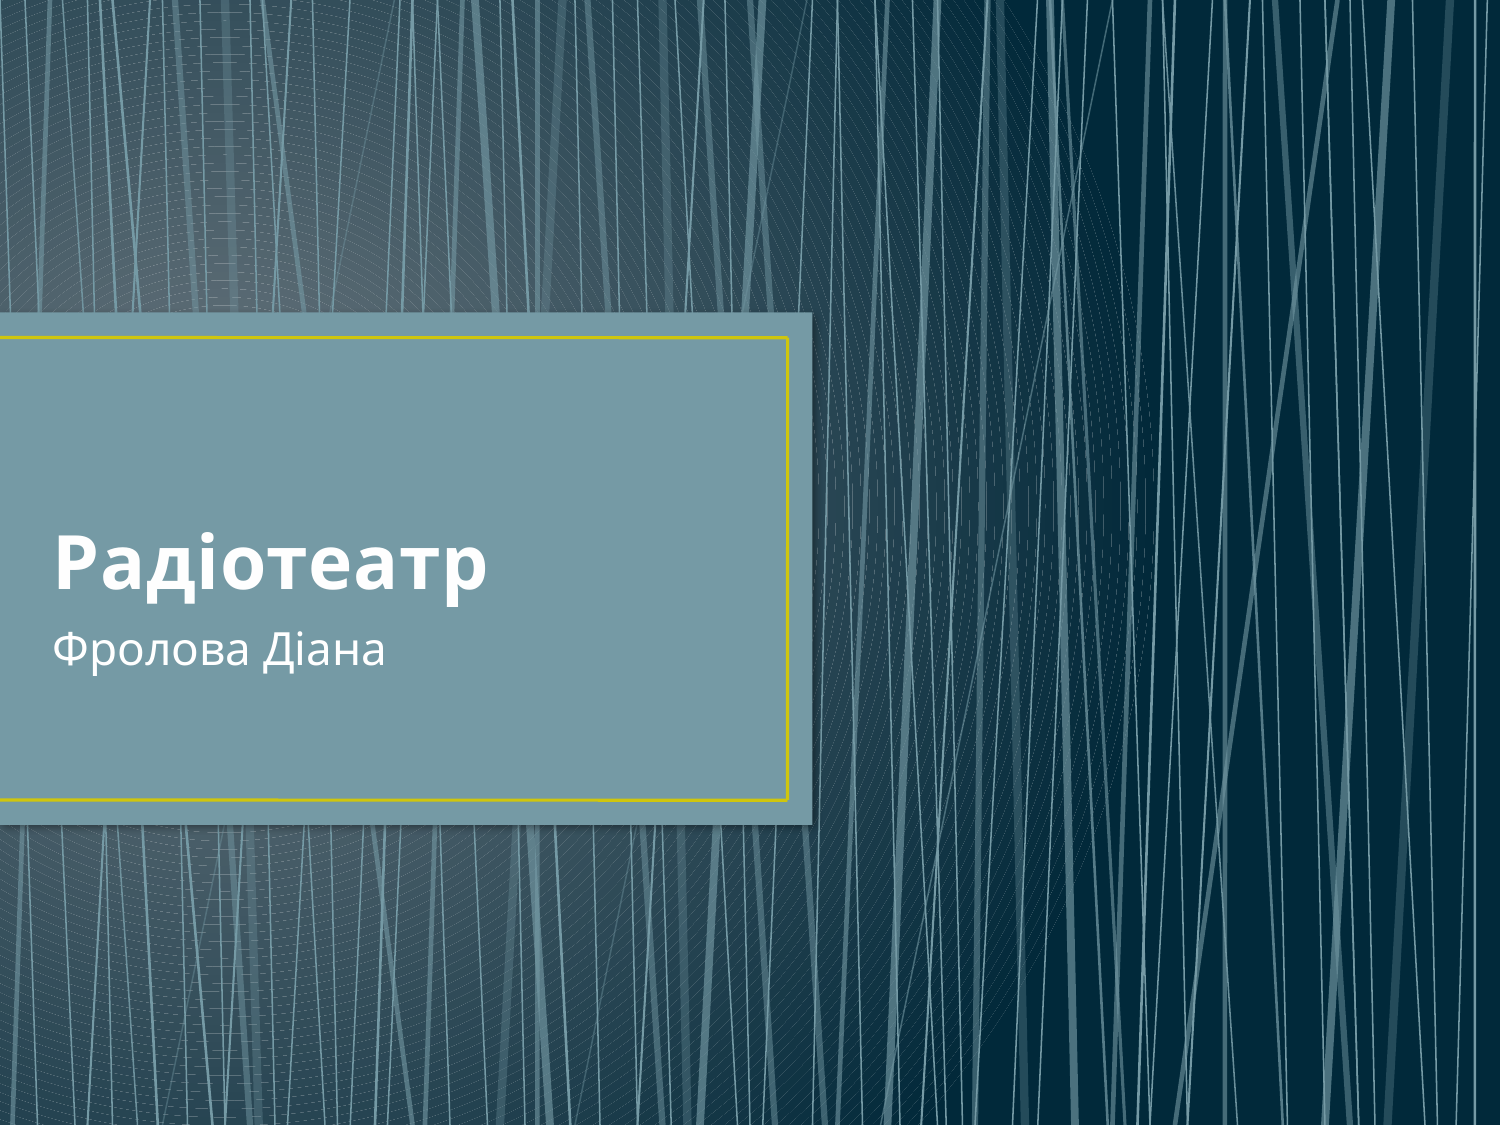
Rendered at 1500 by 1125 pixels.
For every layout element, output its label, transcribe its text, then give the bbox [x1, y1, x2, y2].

subtitle Фролова Діана [37, 612, 763, 788]
title Радіотеатр [37, 349, 763, 612]
